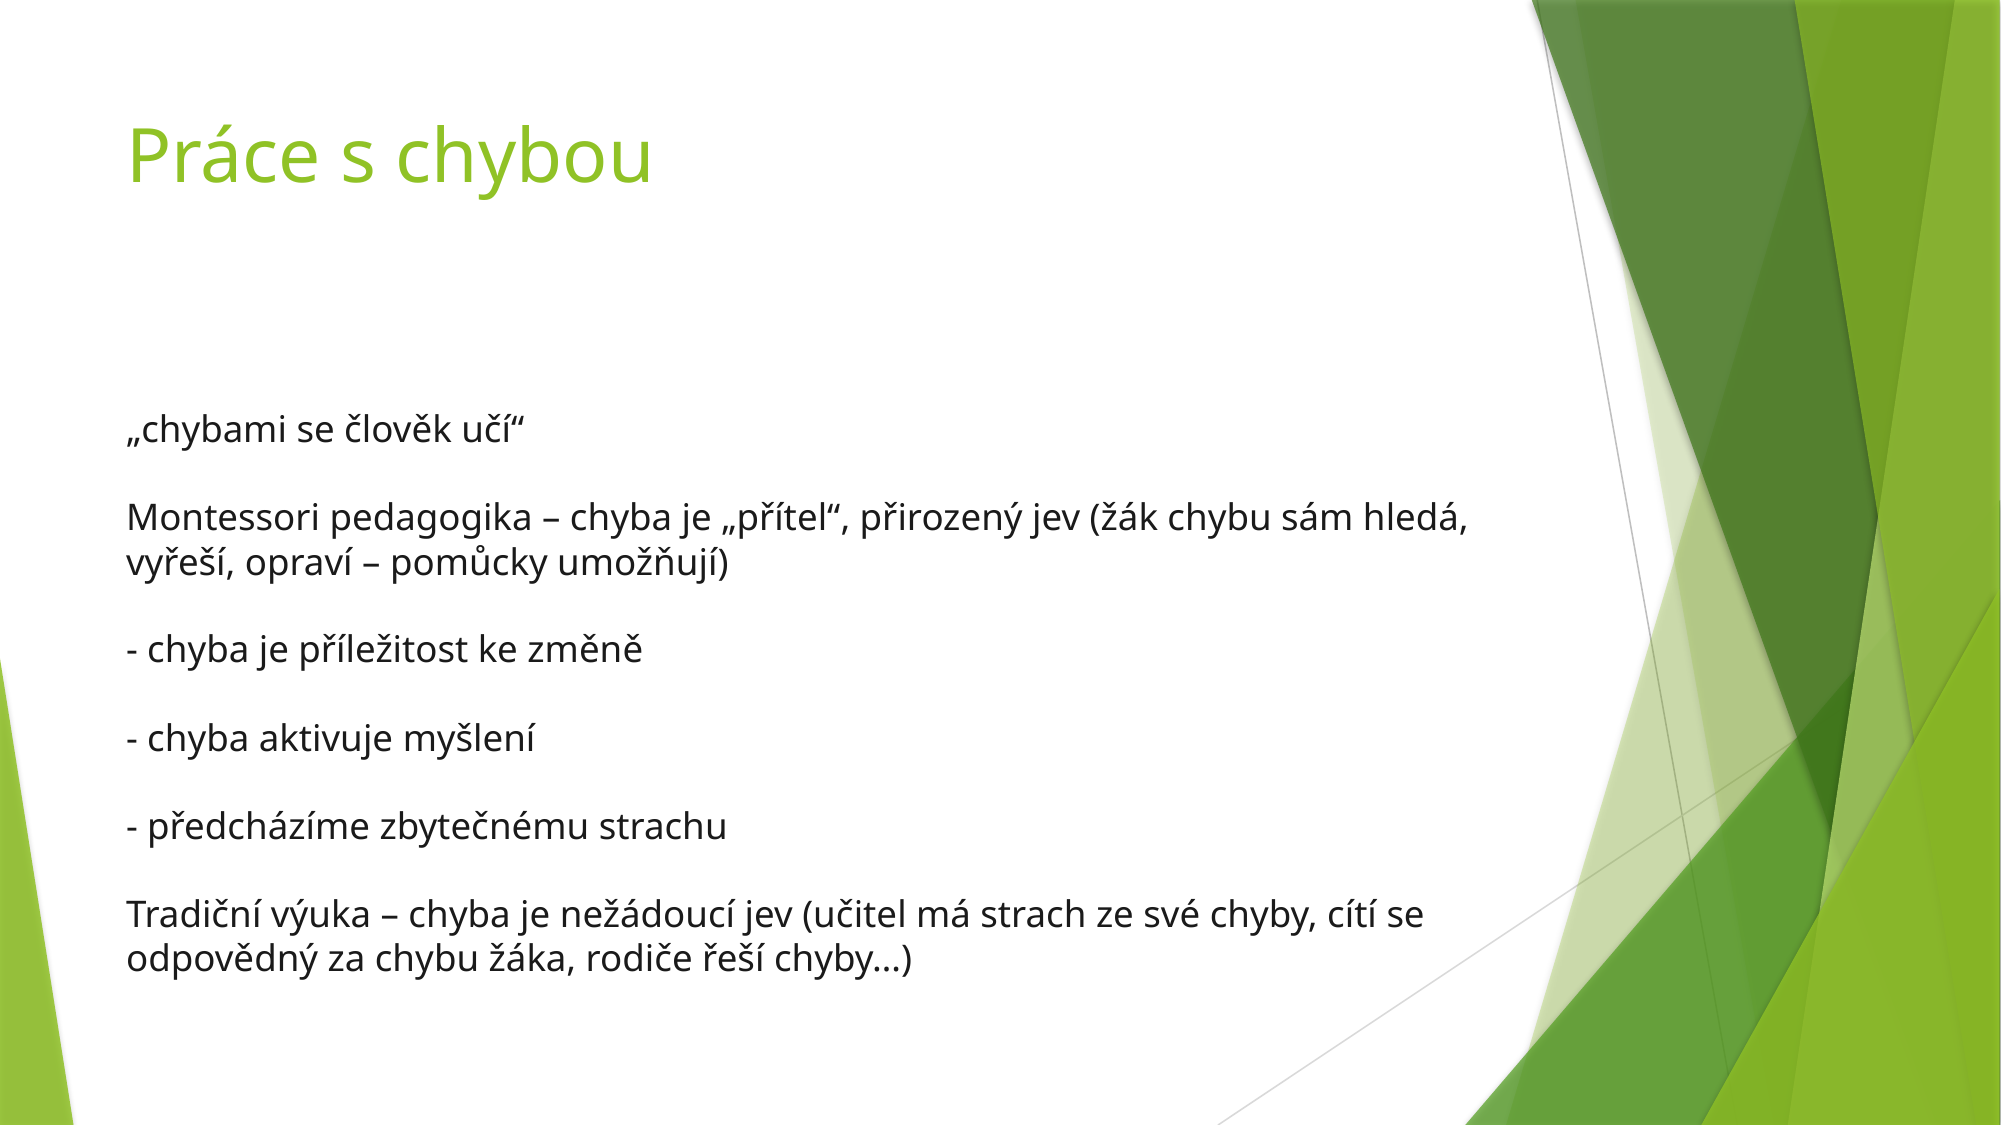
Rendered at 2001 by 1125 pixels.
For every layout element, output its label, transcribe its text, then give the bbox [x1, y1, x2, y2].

list „chybami se člověk učí“ Montessori pedagogika – chyba je „přítel“, přirozený jev (žák chybu sám hledá, vyřeší, opraví – pomůcky umožňují) - chyba je příležitost ke změně - chyba aktivuje myšlení - předcházíme zbytečnému strachu Tradiční výuka – chyba je nežádoucí jev (učitel má strach ze své chyby, cítí se odpovědný za chybu žáka, rodiče řeší chyby…) [111, 354, 1522, 992]
title Práce s chybou [111, 99, 1522, 317]
